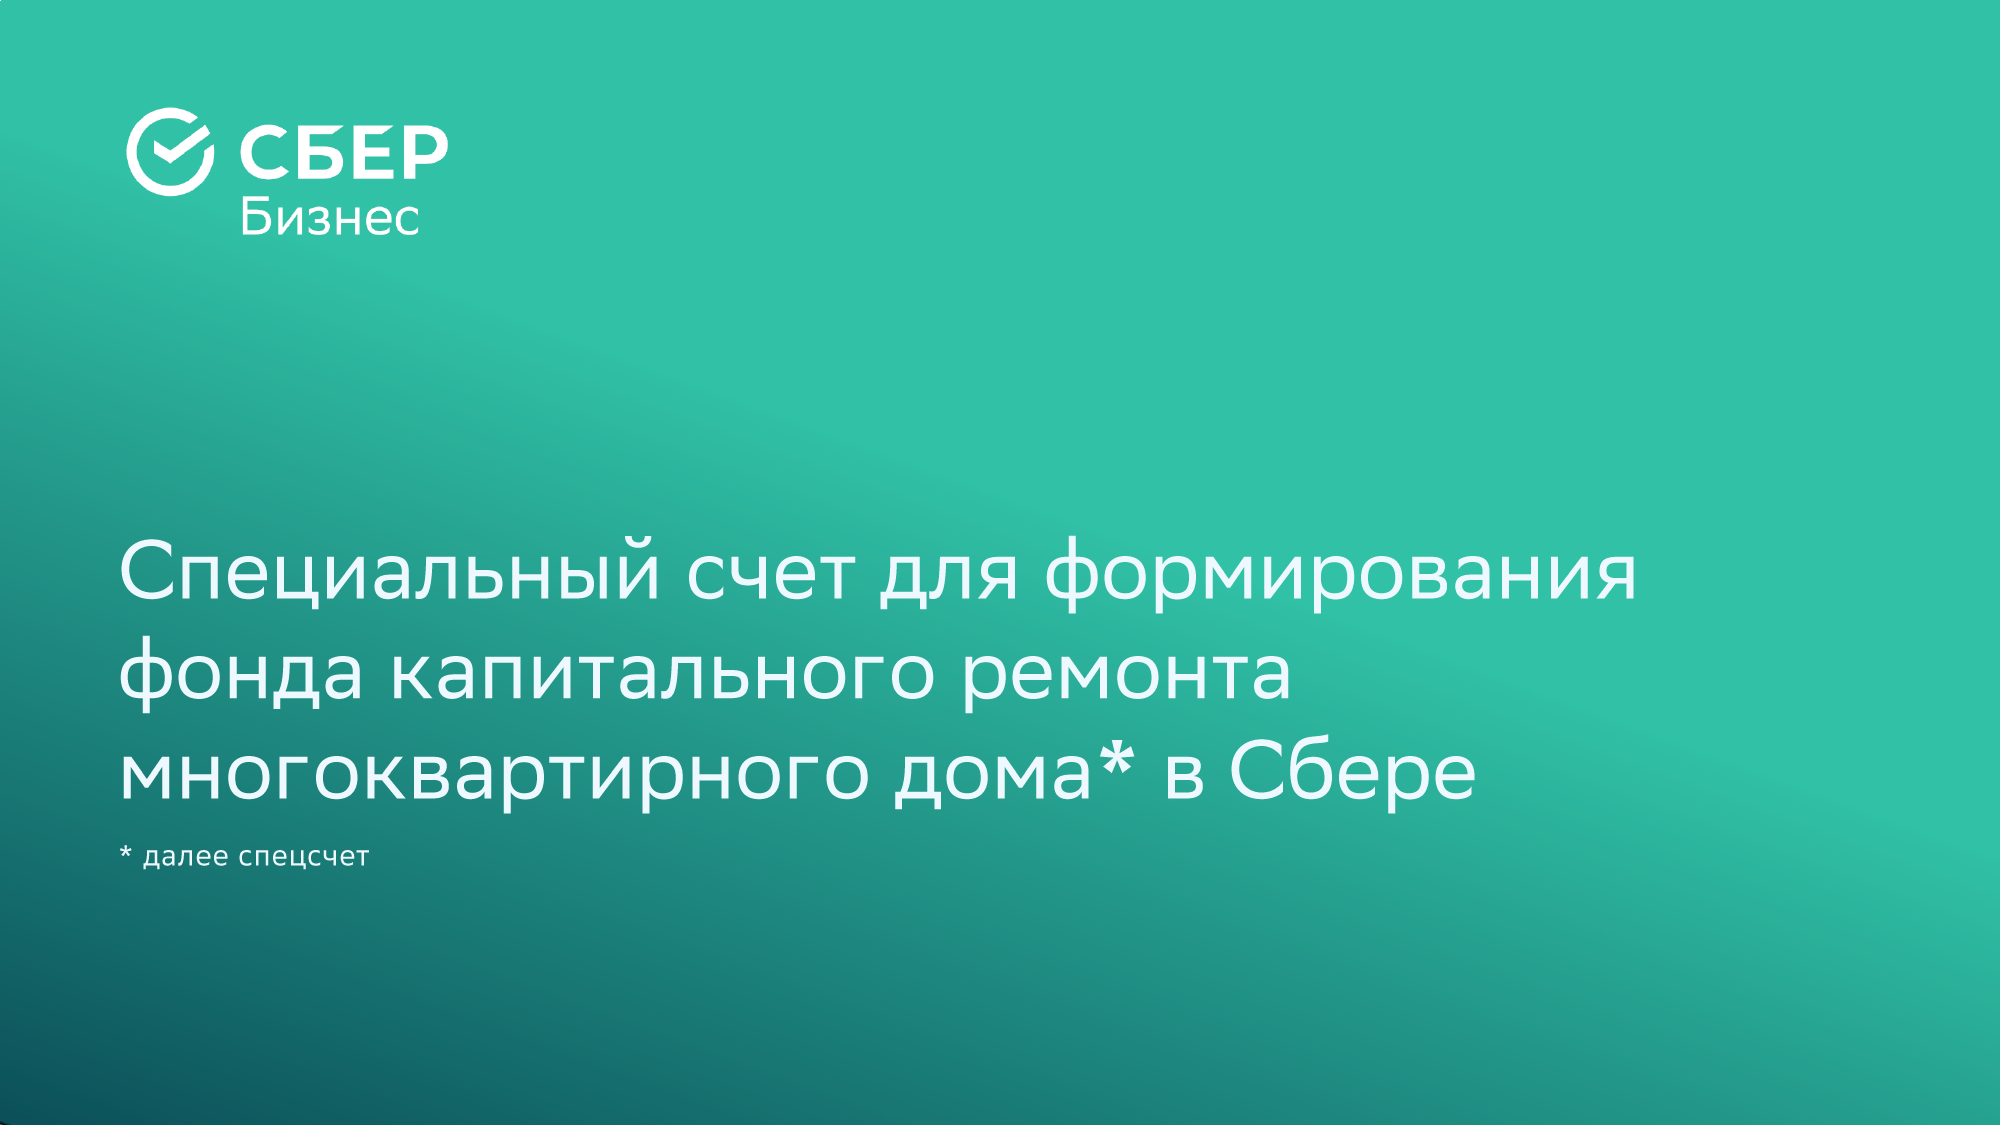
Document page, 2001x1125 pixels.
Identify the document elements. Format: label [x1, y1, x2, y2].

text_box [0, 0, 2000, 1125]
